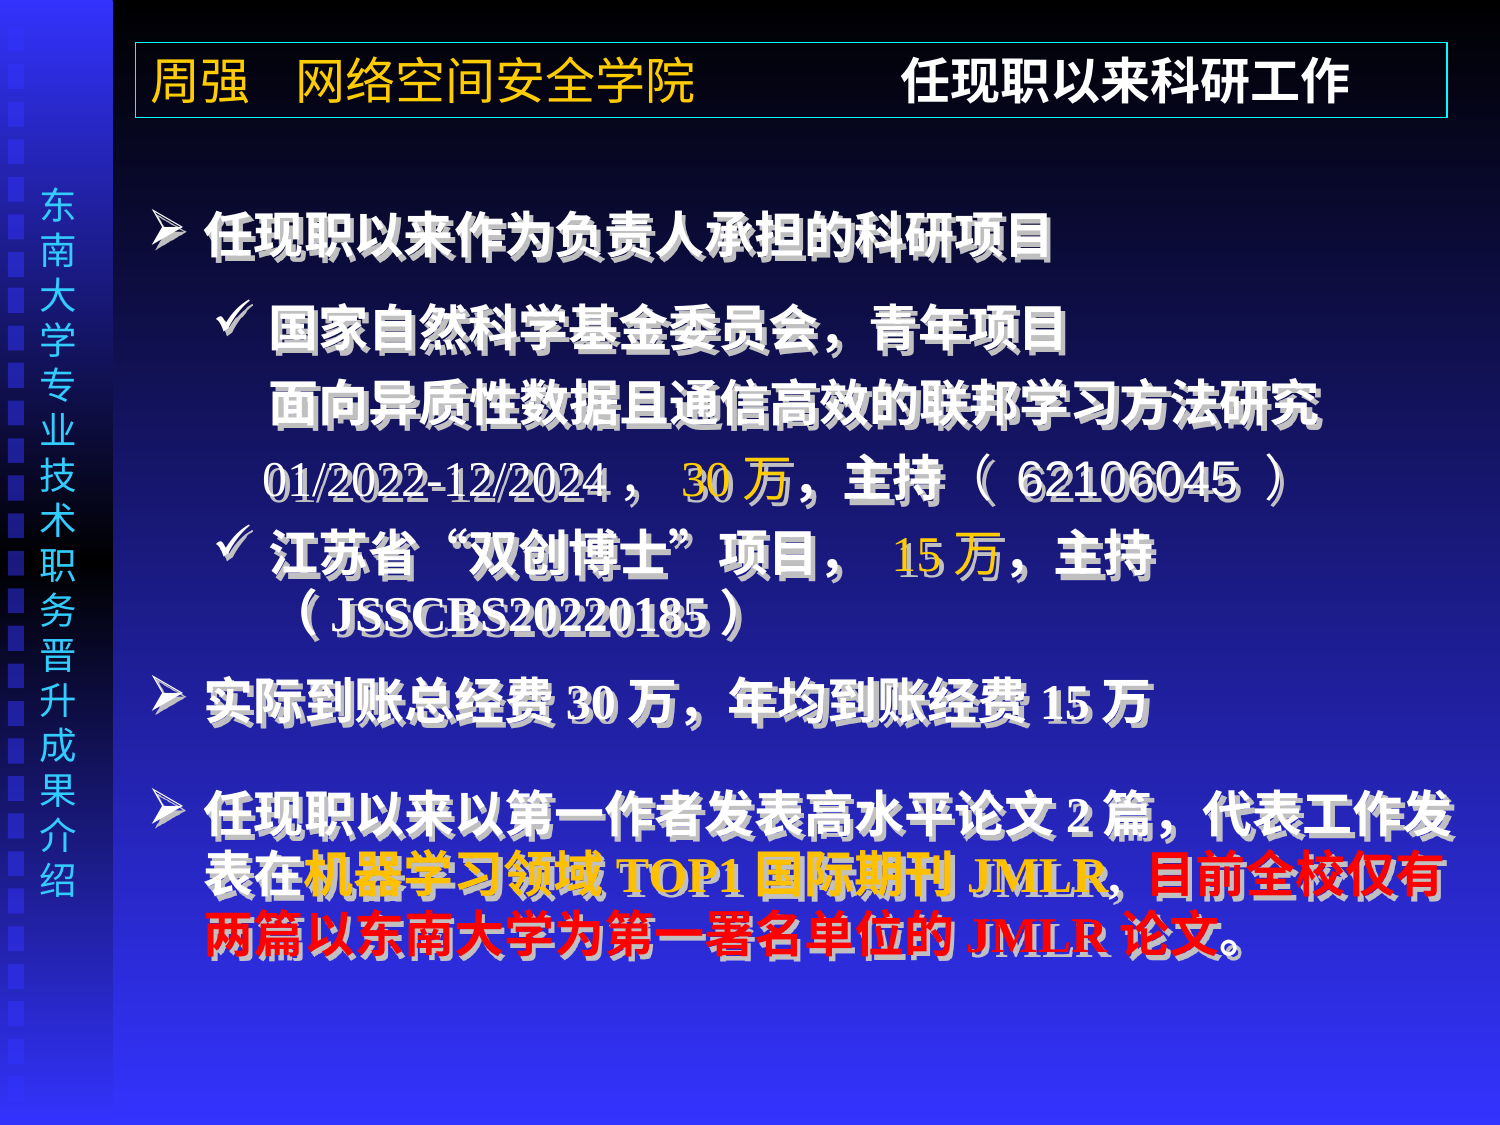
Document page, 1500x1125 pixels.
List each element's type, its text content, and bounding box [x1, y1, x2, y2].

text_box 任现职以来作为负责人承担的科研项目 [132, 196, 1468, 271]
text_box 周强 网络空间安全学院 任现职以来科研工作 [135, 42, 1447, 118]
text_box 国家自然科学基金委员会，青年项目 面向异质性数据且通信高效的联邦学习方法研究 01/2022-12/2024，30万，主持（ 62106045 ） 江苏省“双创博士”项目， 15万，主持（JSSCBS20220185） [197, 289, 1470, 649]
text_box 实际到账总经费30万，年均到账经费15万 [132, 661, 1445, 737]
text_box 任现职以来以第一作者发表高水平论文2篇，代表工作发表在机器学习领域TOP1国际期刊JMLR, 目前全校仅有两篇以东南大学为第一署名单位的JMLR论文。 [132, 775, 1468, 970]
